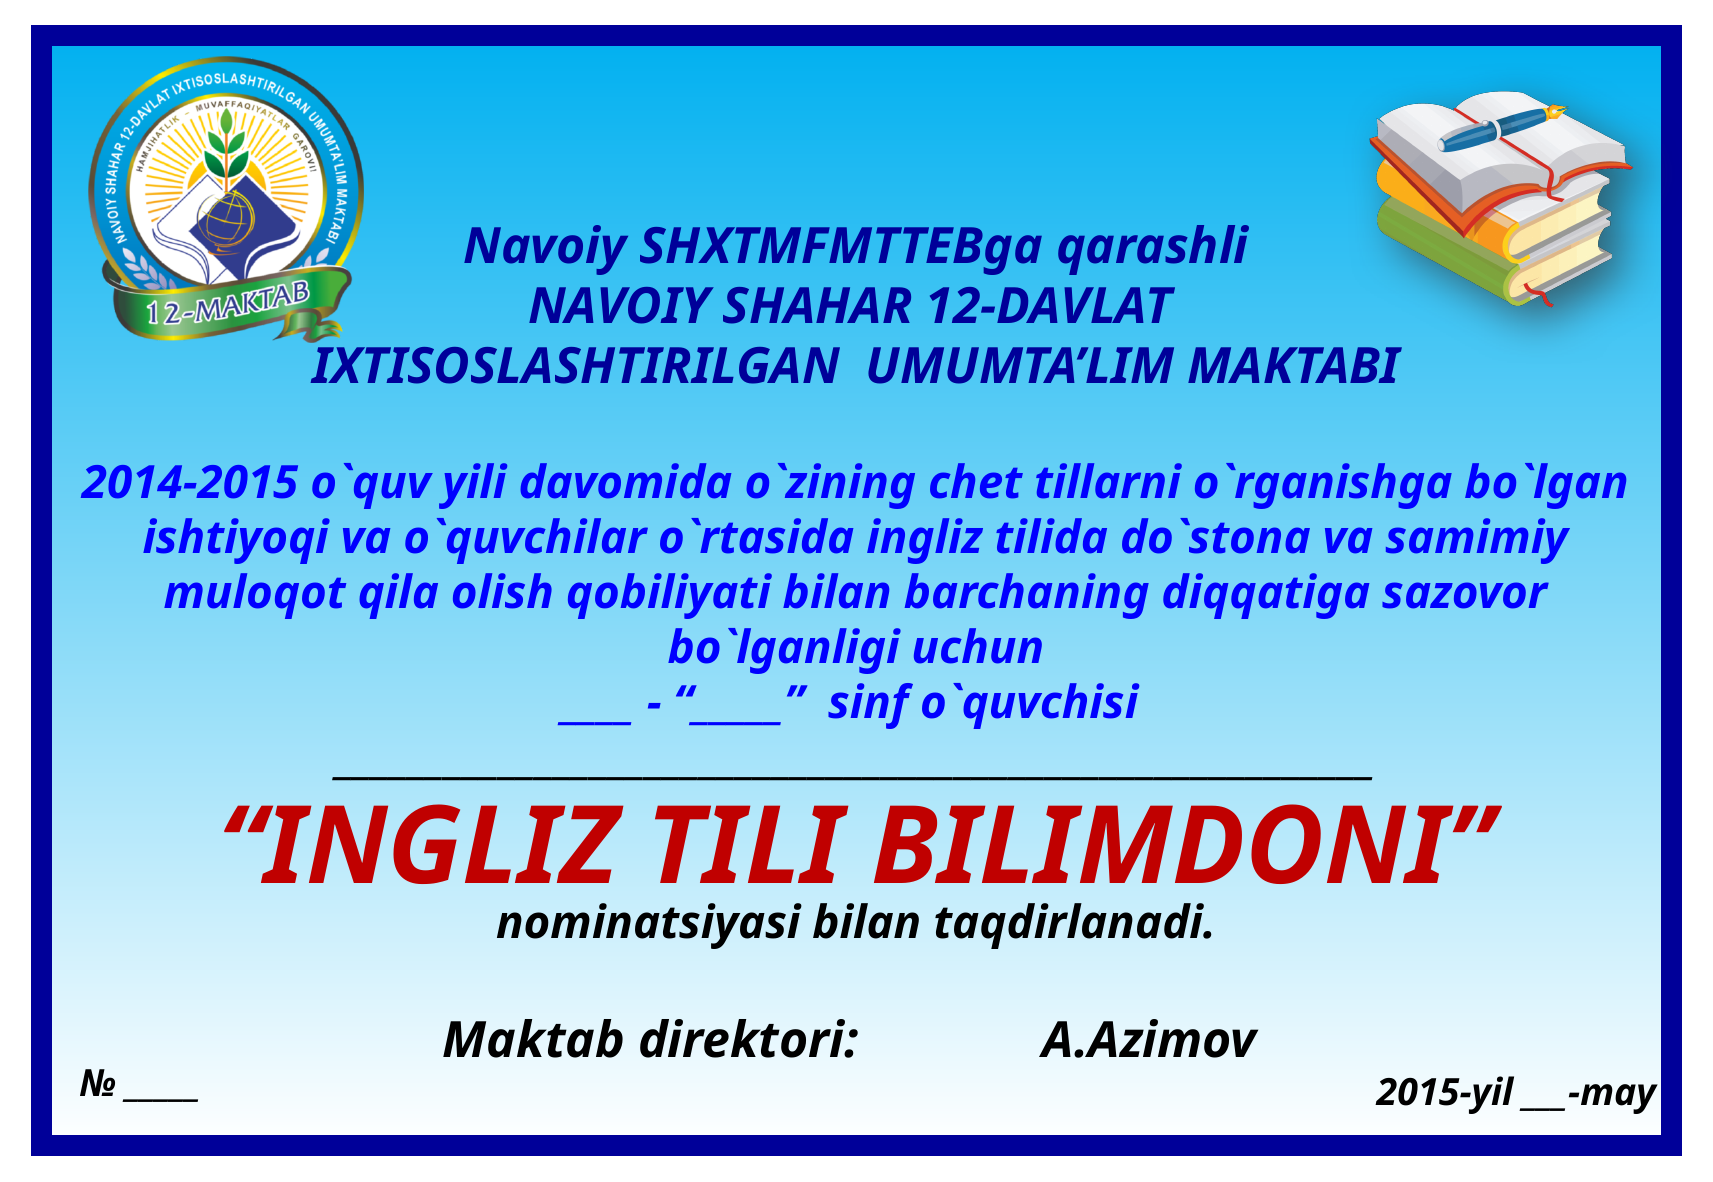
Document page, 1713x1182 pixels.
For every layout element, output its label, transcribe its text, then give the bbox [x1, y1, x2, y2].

text_box “INGLIZ TILI BILIMDONI” [135, 767, 1577, 913]
text_box Navoiy SHXTMFMTTEBga qarashli NAVOIY SHAHAR 12-DAVLAT IXTISOSLASHTIRILGAN UMUMTA’LIM MAKTABI 2014-2015 o`quv yili davomida o`zining chet tillarni o`rganishga bo`lgan ishtiyoqi va o`quvchilar o`rtasida ingliz tilida do`stona va samimiy muloqot qila olish qobiliyati bilan barchaning diqqatiga sazovor bo`lganligi uchun ____ - “_____” sinf o`quvchisi _________________________________________________________ nominatsiyasi bilan taqdirlanadi. Maktab direktori: A.Azimov 2015-yil ___-may [41, 35, 1672, 1146]
picture [88, 57, 364, 343]
text_box № _____ [64, 1051, 248, 1111]
picture [1340, 92, 1651, 331]
